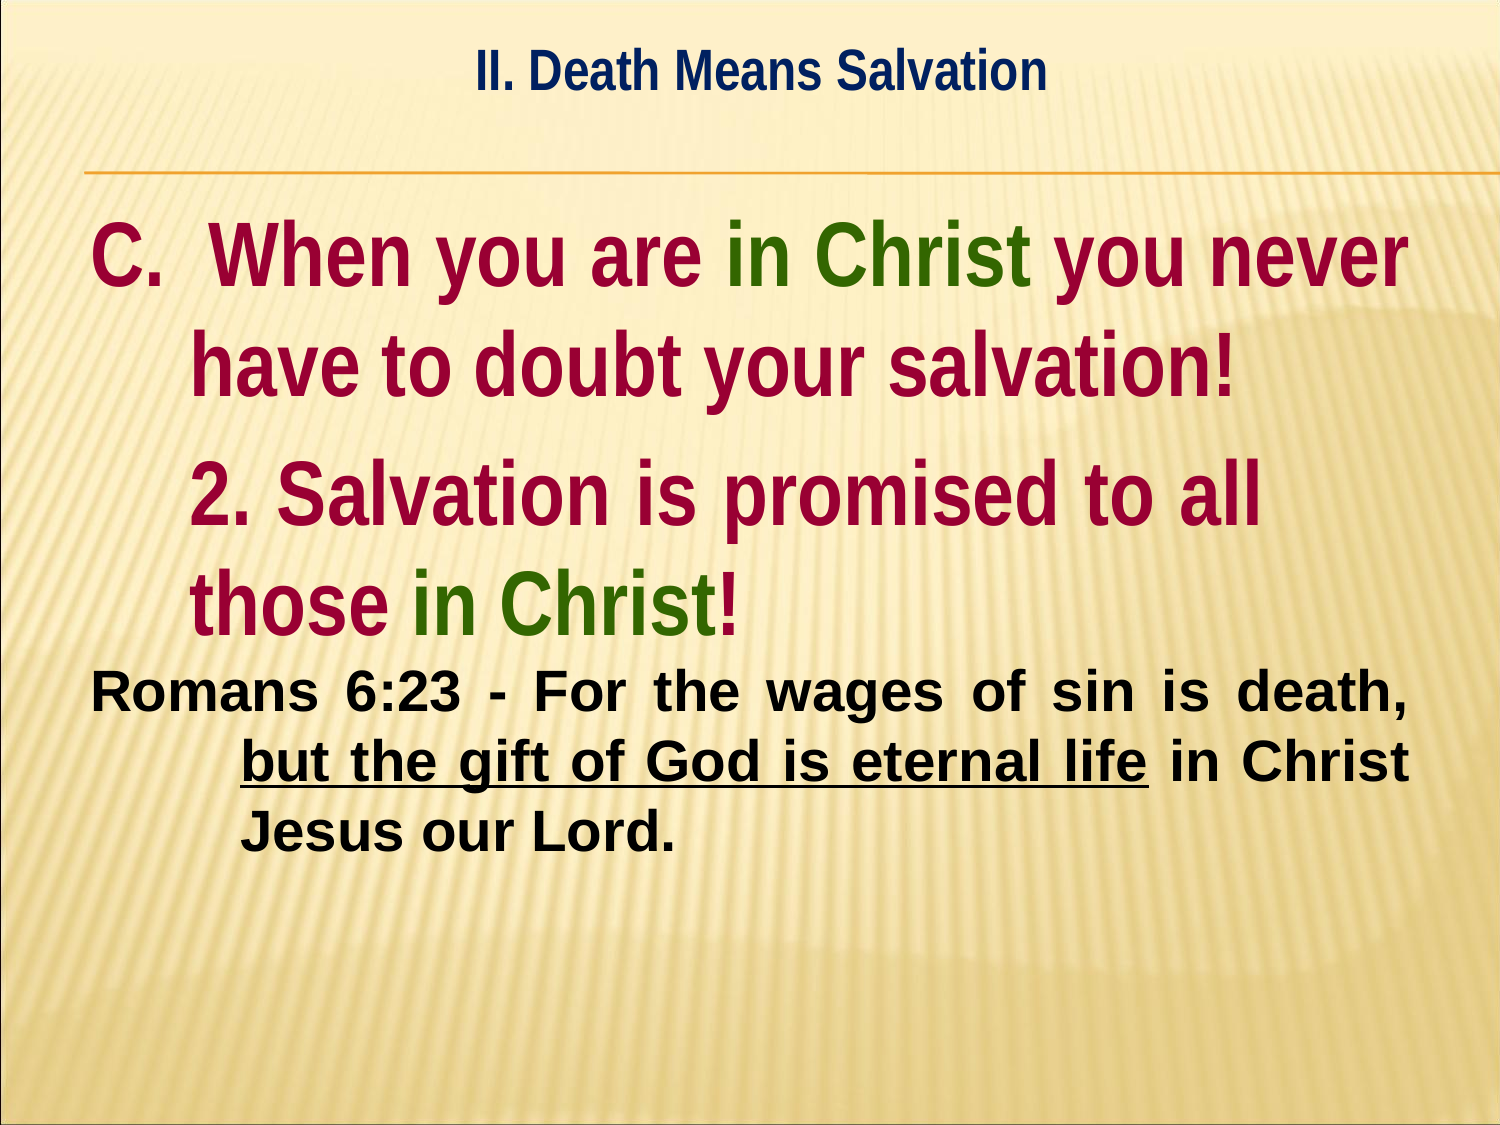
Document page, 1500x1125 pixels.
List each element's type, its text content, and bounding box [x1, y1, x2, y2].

text_box II. Death Means Salvation [124, 24, 1413, 110]
picture [0, 0, 1500, 1125]
list C. When you are in Christ you never have to doubt your salvation! 2. Salvation is promised to all those in Christ! Romans 6:23 - For the wages of sin is death, but the gift of God is eternal life in Christ Jesus our Lord. [75, 187, 1425, 1125]
